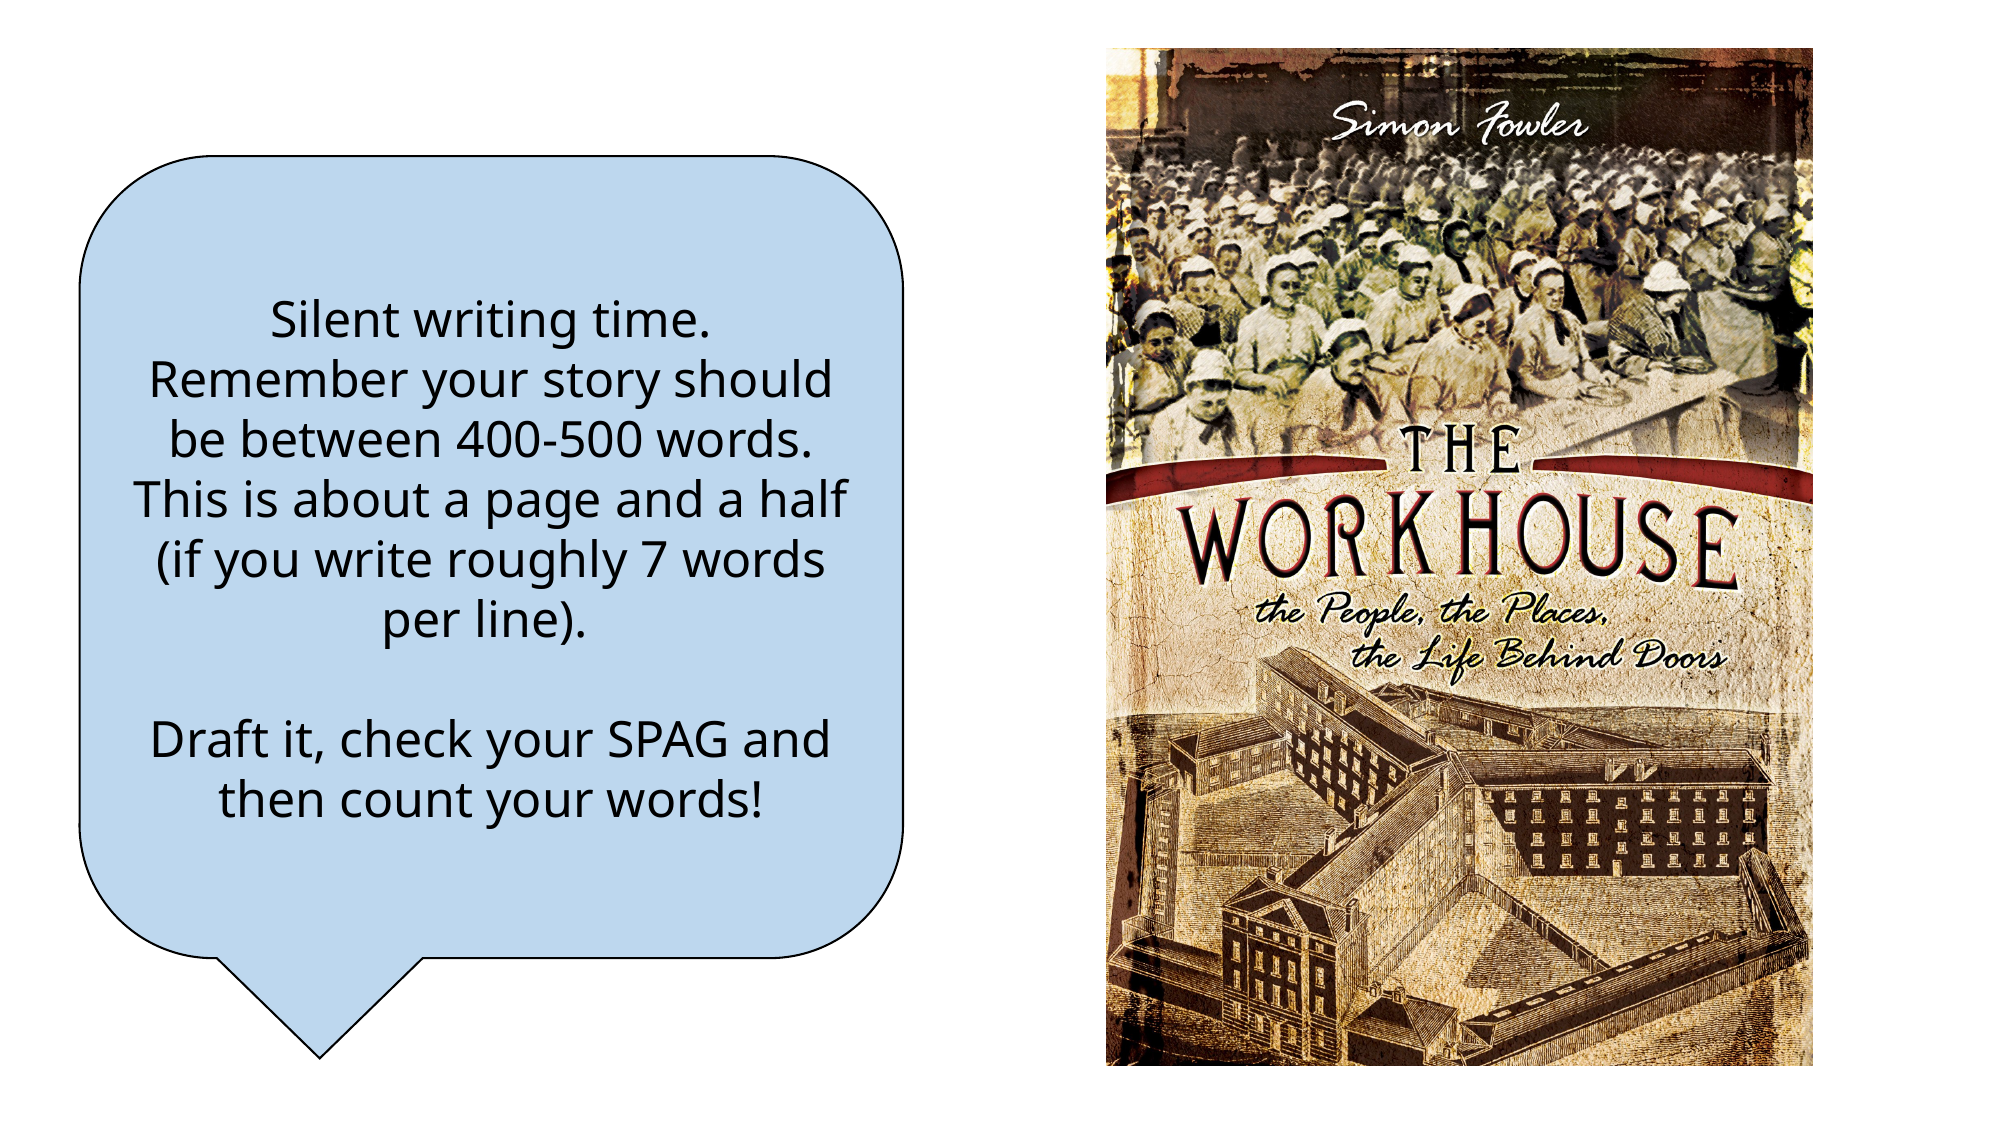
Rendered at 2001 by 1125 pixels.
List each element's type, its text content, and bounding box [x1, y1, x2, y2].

text_box Silent writing time. Remember your story should be between 400-500 words. This is about a page and a half (if you write roughly 7 words per line). Draft it, check your SPAG and then count your words! [78, 155, 905, 1060]
picture [1106, 48, 1813, 1066]
